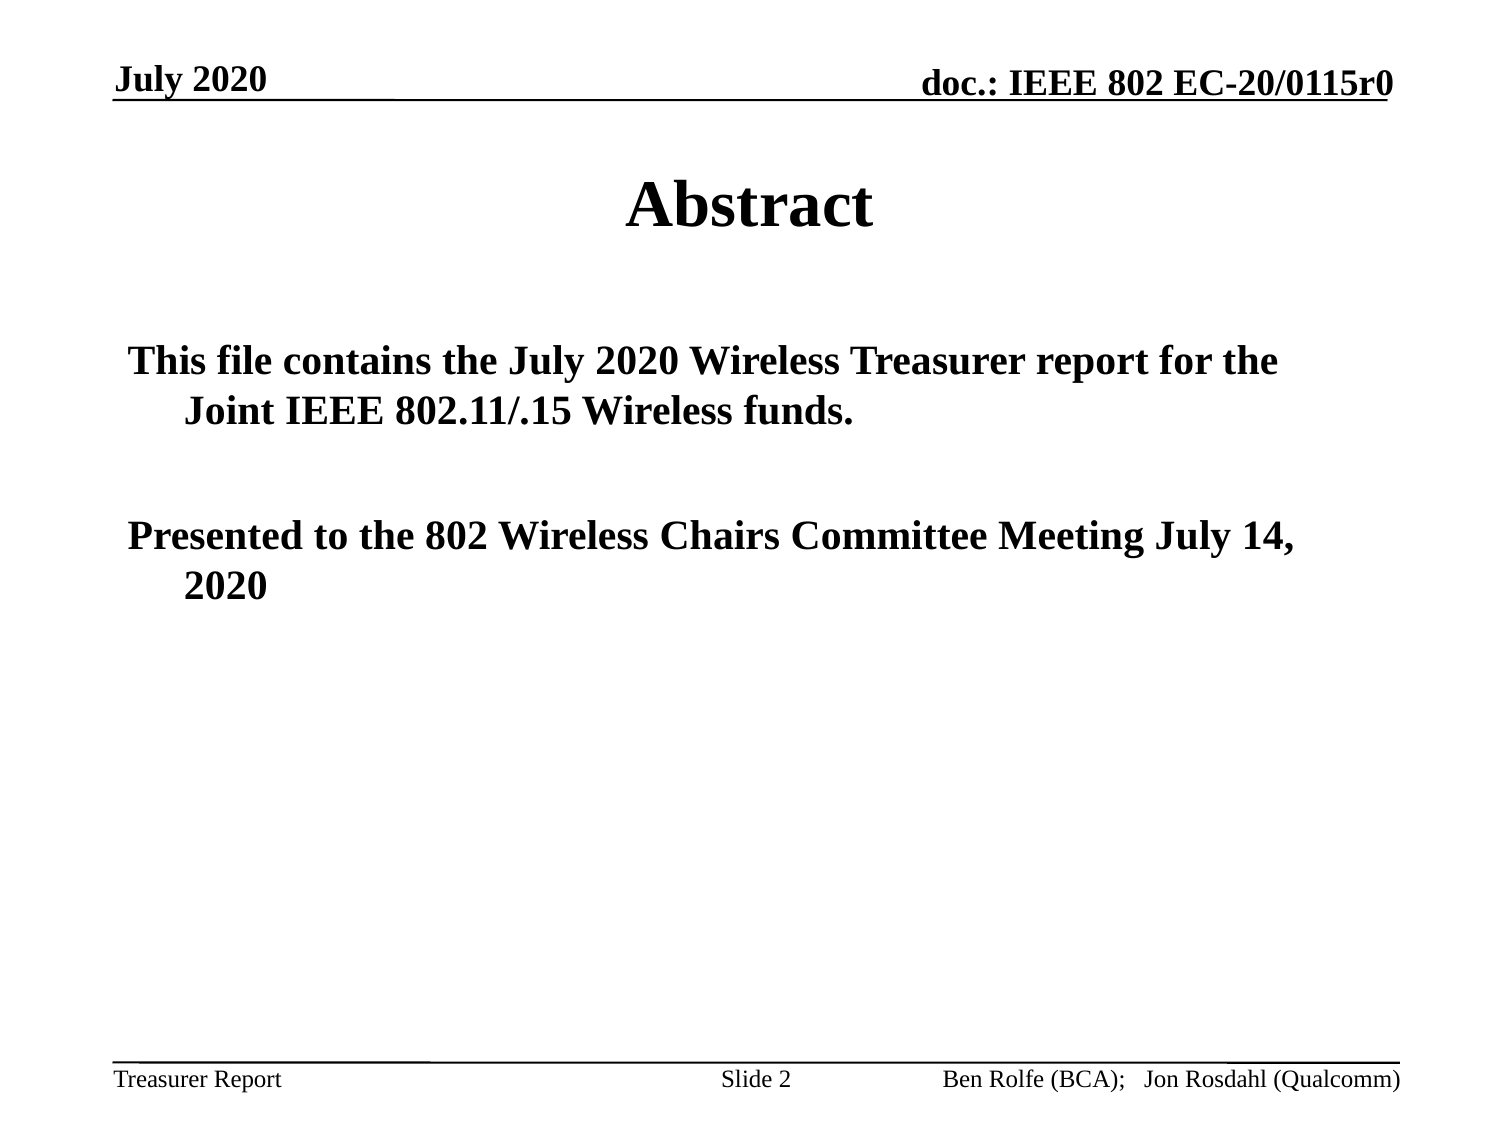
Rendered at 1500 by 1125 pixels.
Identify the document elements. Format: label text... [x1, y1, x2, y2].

footer Ben Rolfe (BCA); Jon Rosdahl (Qualcomm) [902, 1061, 1402, 1093]
slide_number Slide 2 [712, 1061, 800, 1123]
list This file contains the July 2020 Wireless Treasurer report for the Joint IEEE 802.11/.15 Wireless funds. Presented to the 802 Wireless Chairs Committee Meeting July 14, 2020 [112, 324, 1388, 1001]
title Abstract [112, 112, 1388, 288]
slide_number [114, 54, 540, 100]
